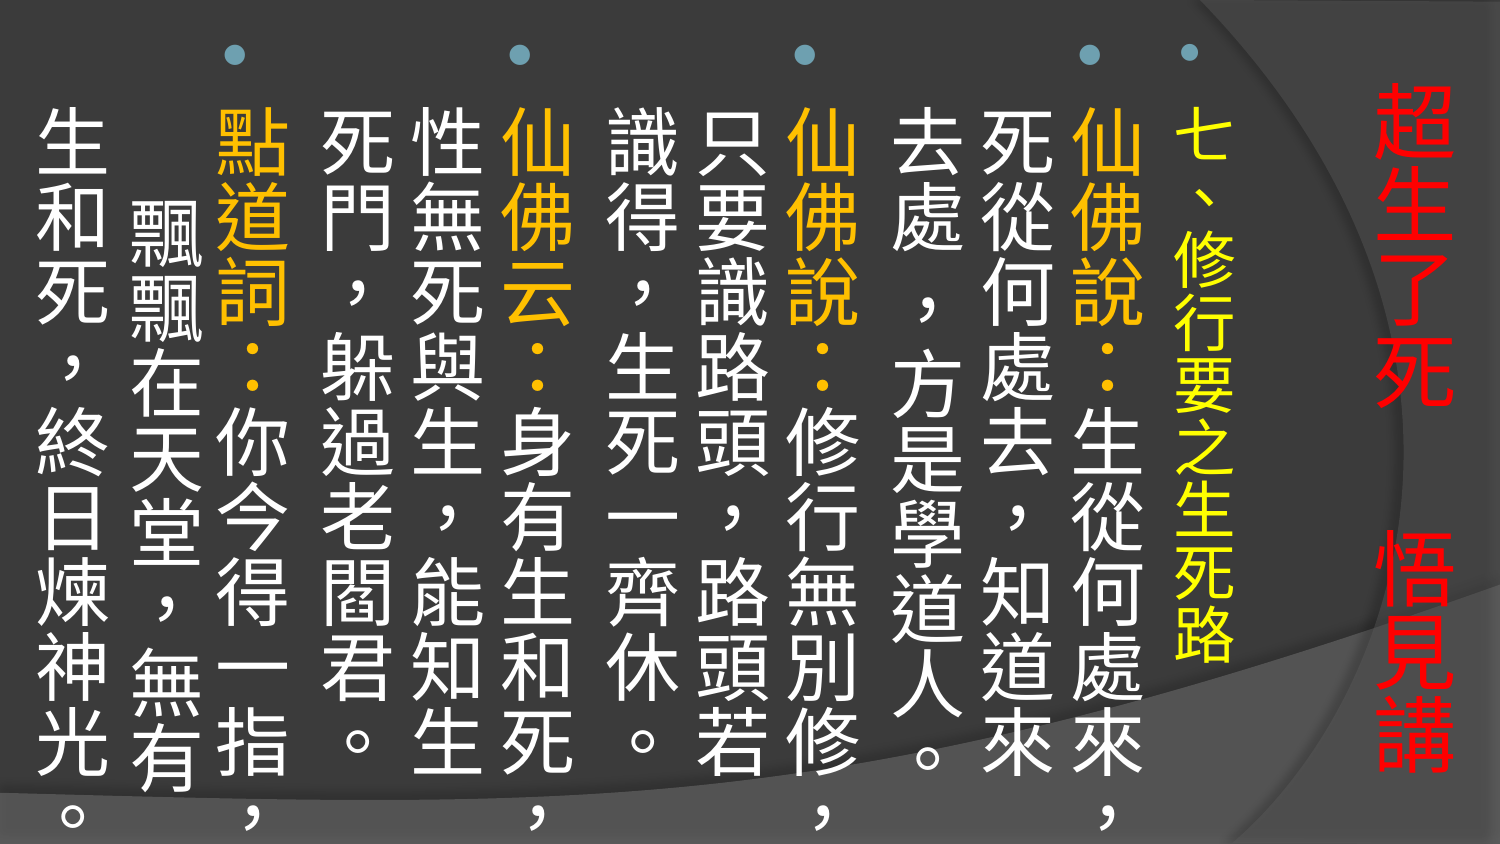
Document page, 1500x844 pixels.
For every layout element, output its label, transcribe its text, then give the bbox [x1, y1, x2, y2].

title 超生了死 悟見講 [1352, 43, 1473, 812]
list 七、修行要之生死路 仙佛說：生從何處來，死從何處去，知道來去處 ，方是學道人。 仙佛說：修行無別修，只要識路頭，路頭若識得，生死一齊休。 仙佛云：身有生和死，性無死與生，能知生死門，躲過老閻君。 點道詞：你今得一指， 飄飄在天堂，無有生和死，終日煉神光。 [17, 20, 1341, 824]
